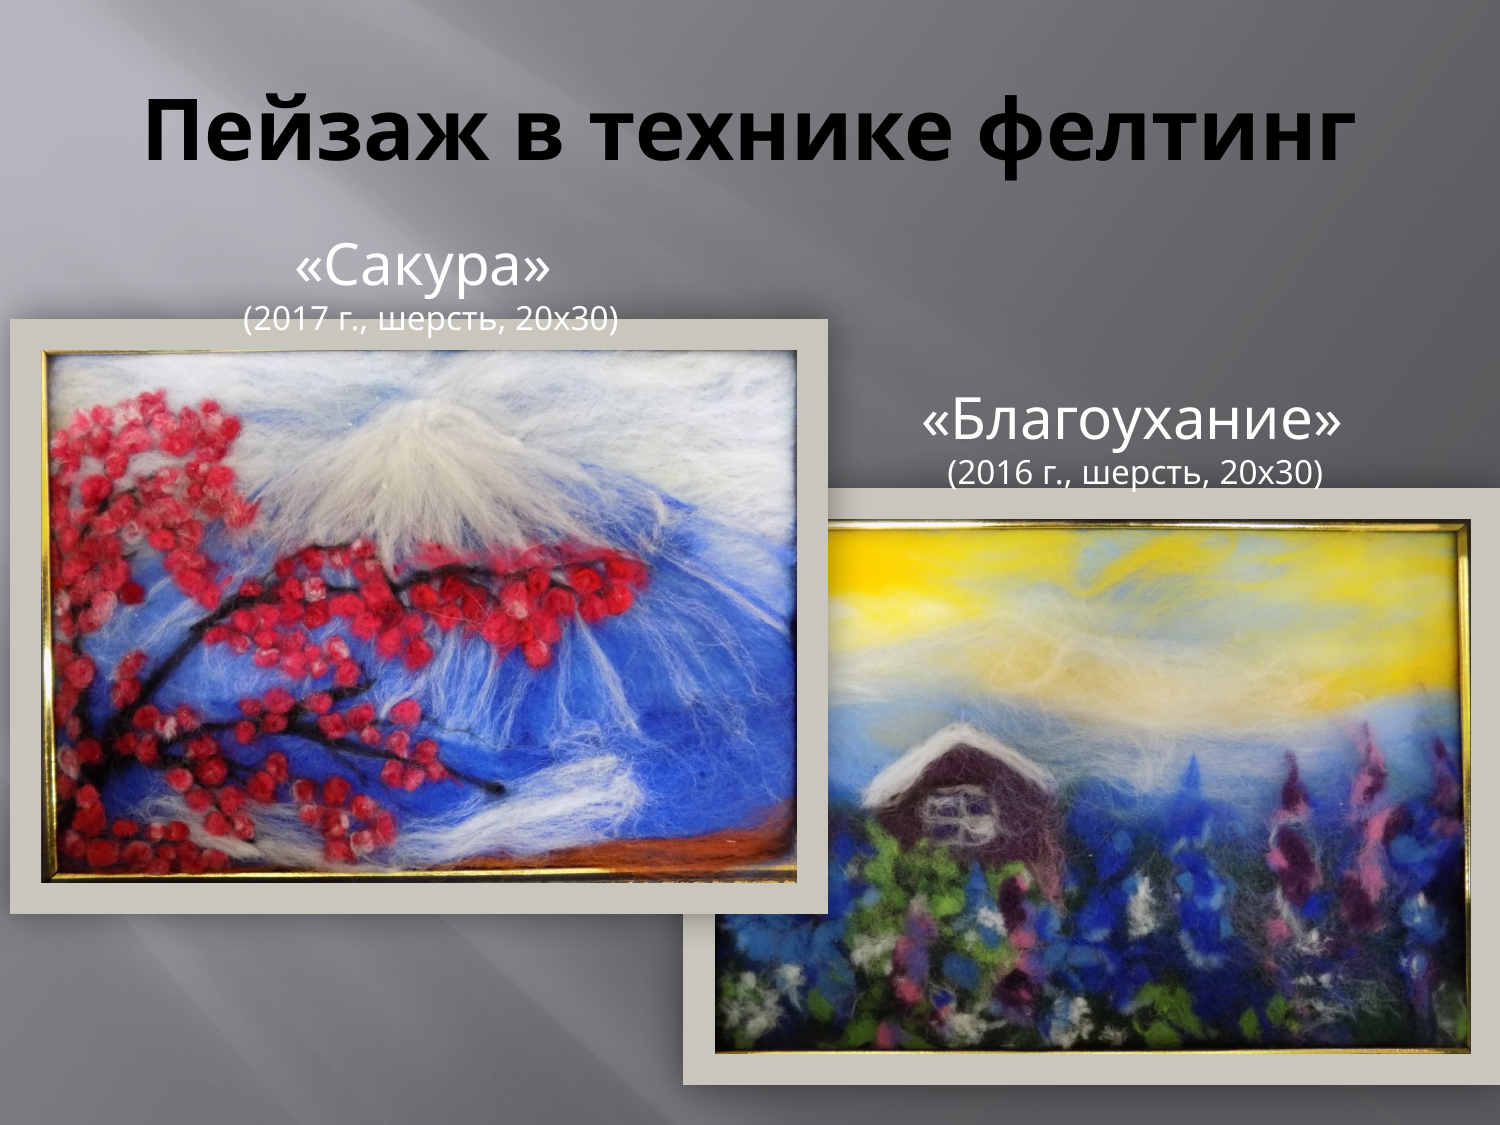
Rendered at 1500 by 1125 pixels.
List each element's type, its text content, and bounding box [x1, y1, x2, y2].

picture [41, 349, 1471, 1055]
title Пейзаж в технике фелтинг [75, 45, 1425, 209]
text_box «Благоухание» (2016 г., шерсть, 20х30) [833, 373, 1471, 499]
text_box «Сакура» (2017 г., шерсть, 20х30) [41, 219, 821, 345]
